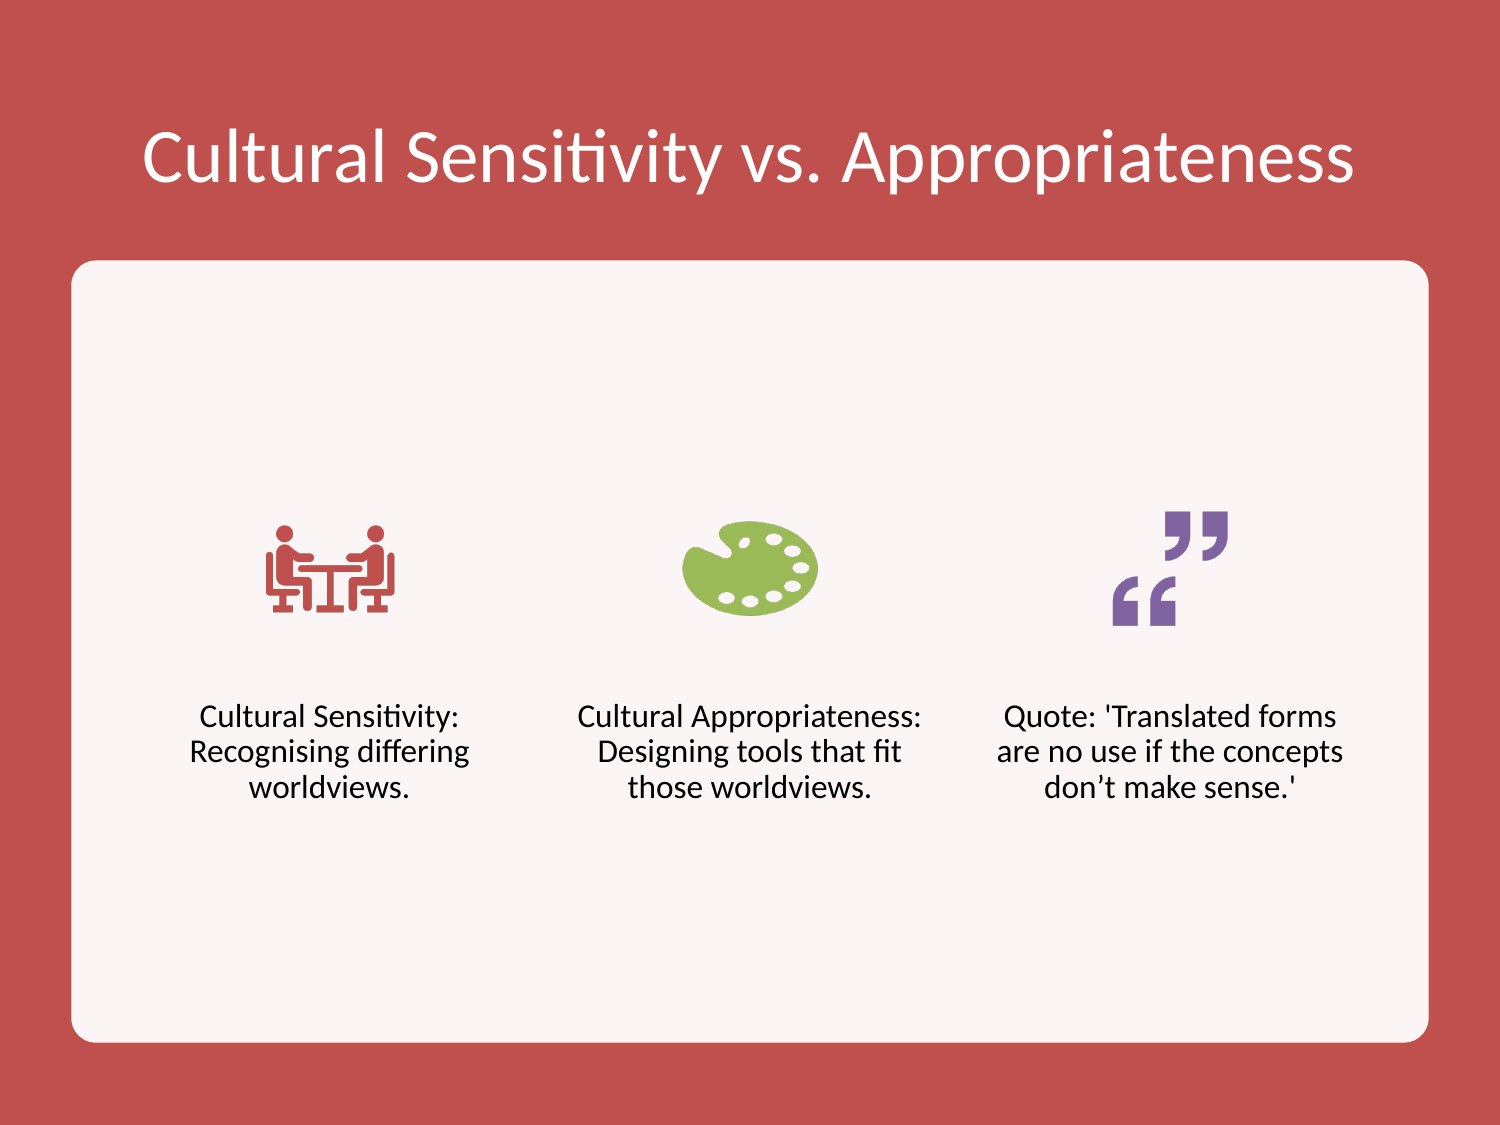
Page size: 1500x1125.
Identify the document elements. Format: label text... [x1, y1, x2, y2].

text_box [69, 258, 1431, 1045]
title Cultural Sensitivity vs. Appropriateness [103, 75, 1397, 241]
text_box [0, 0, 1500, 1125]
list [102, 295, 1398, 1010]
